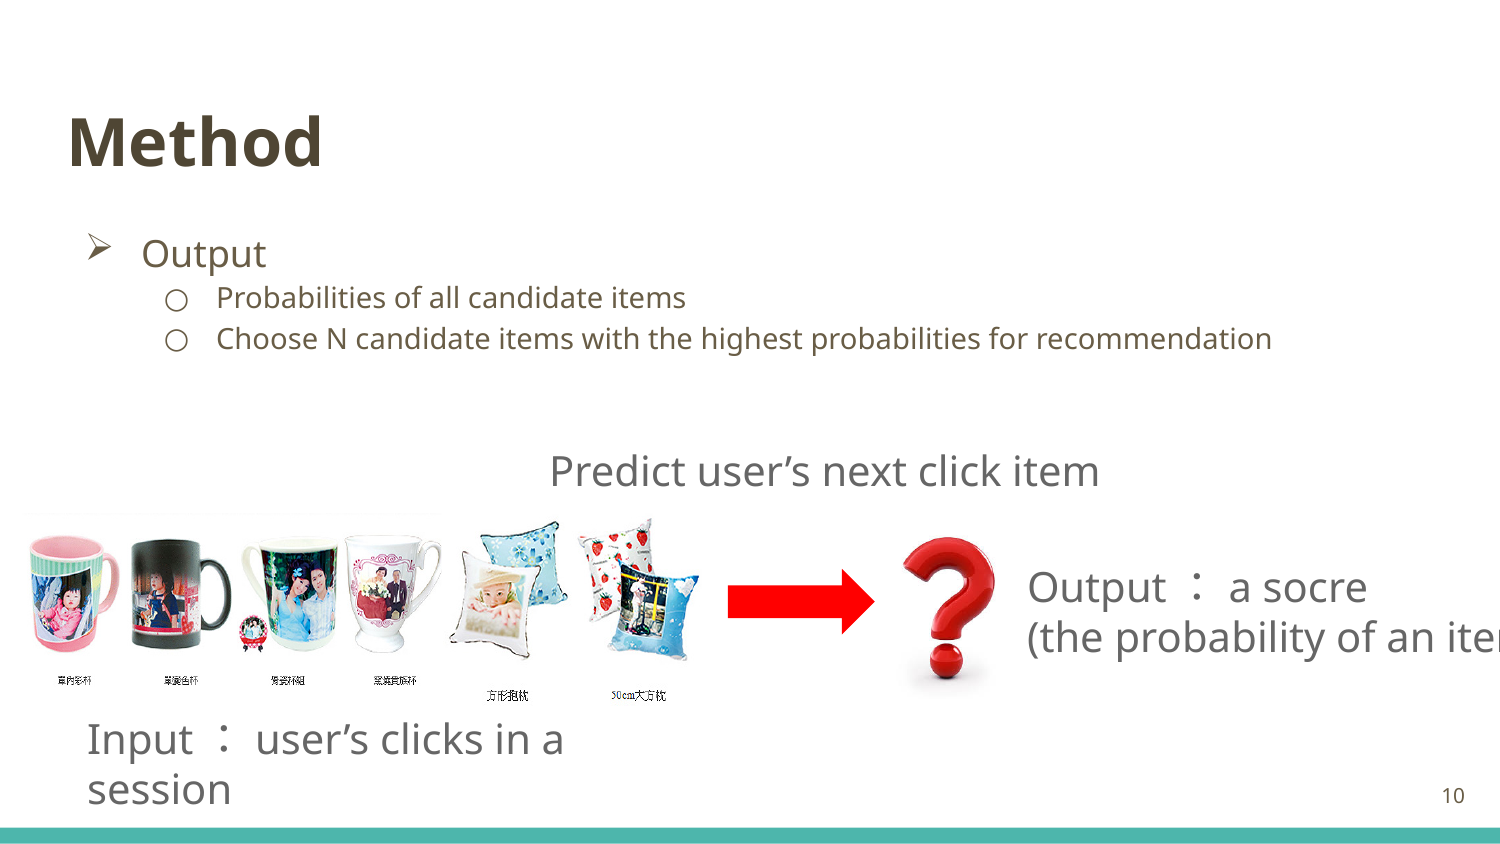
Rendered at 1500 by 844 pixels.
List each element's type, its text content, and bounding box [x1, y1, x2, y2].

title Method [51, 72, 1449, 189]
slide_number 10 [1389, 782, 1480, 830]
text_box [19, 436, 1500, 771]
